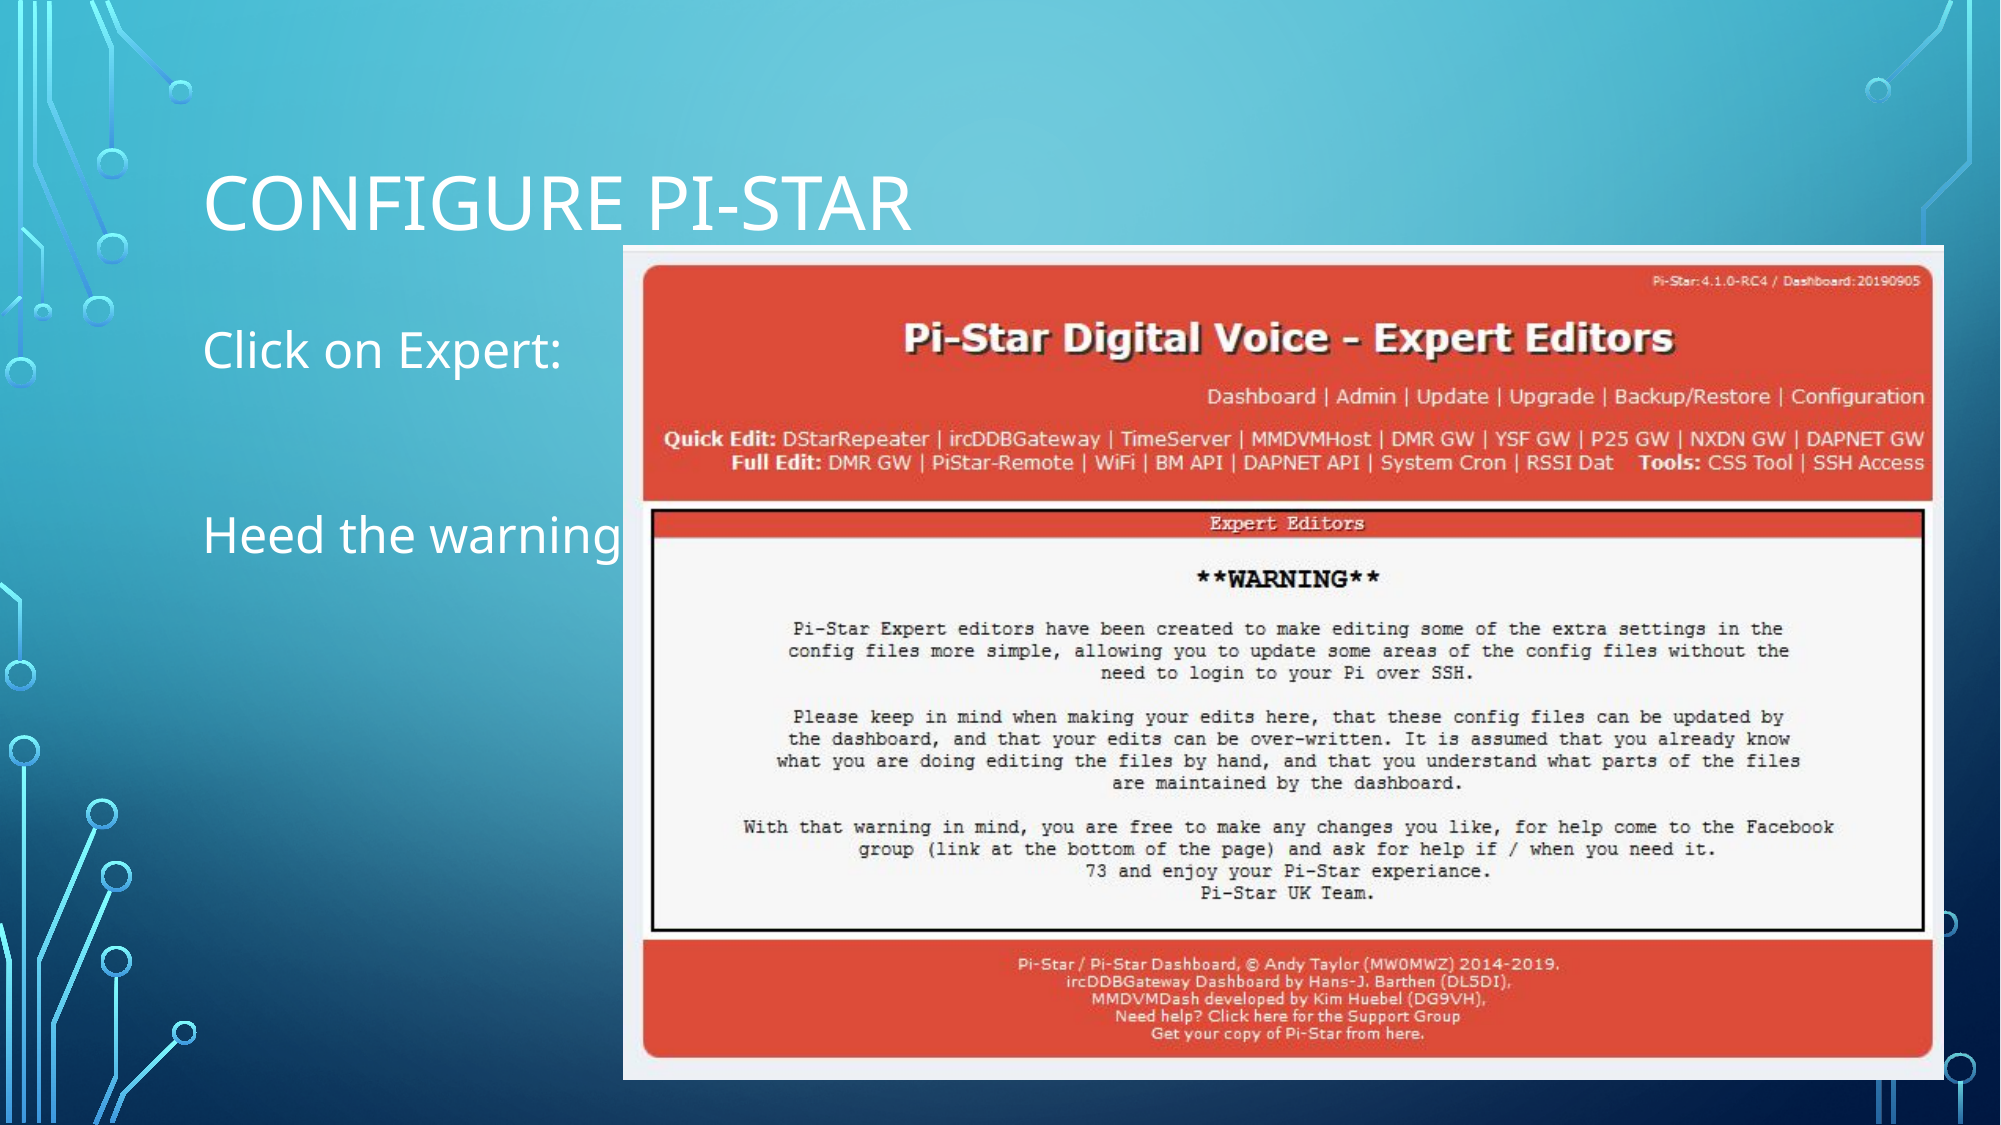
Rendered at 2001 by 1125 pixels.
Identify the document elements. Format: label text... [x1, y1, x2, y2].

list Click on Expert: Heed the warning! [187, 298, 623, 880]
title Configure pi-star [187, 85, 1813, 298]
picture [623, 244, 1944, 1081]
